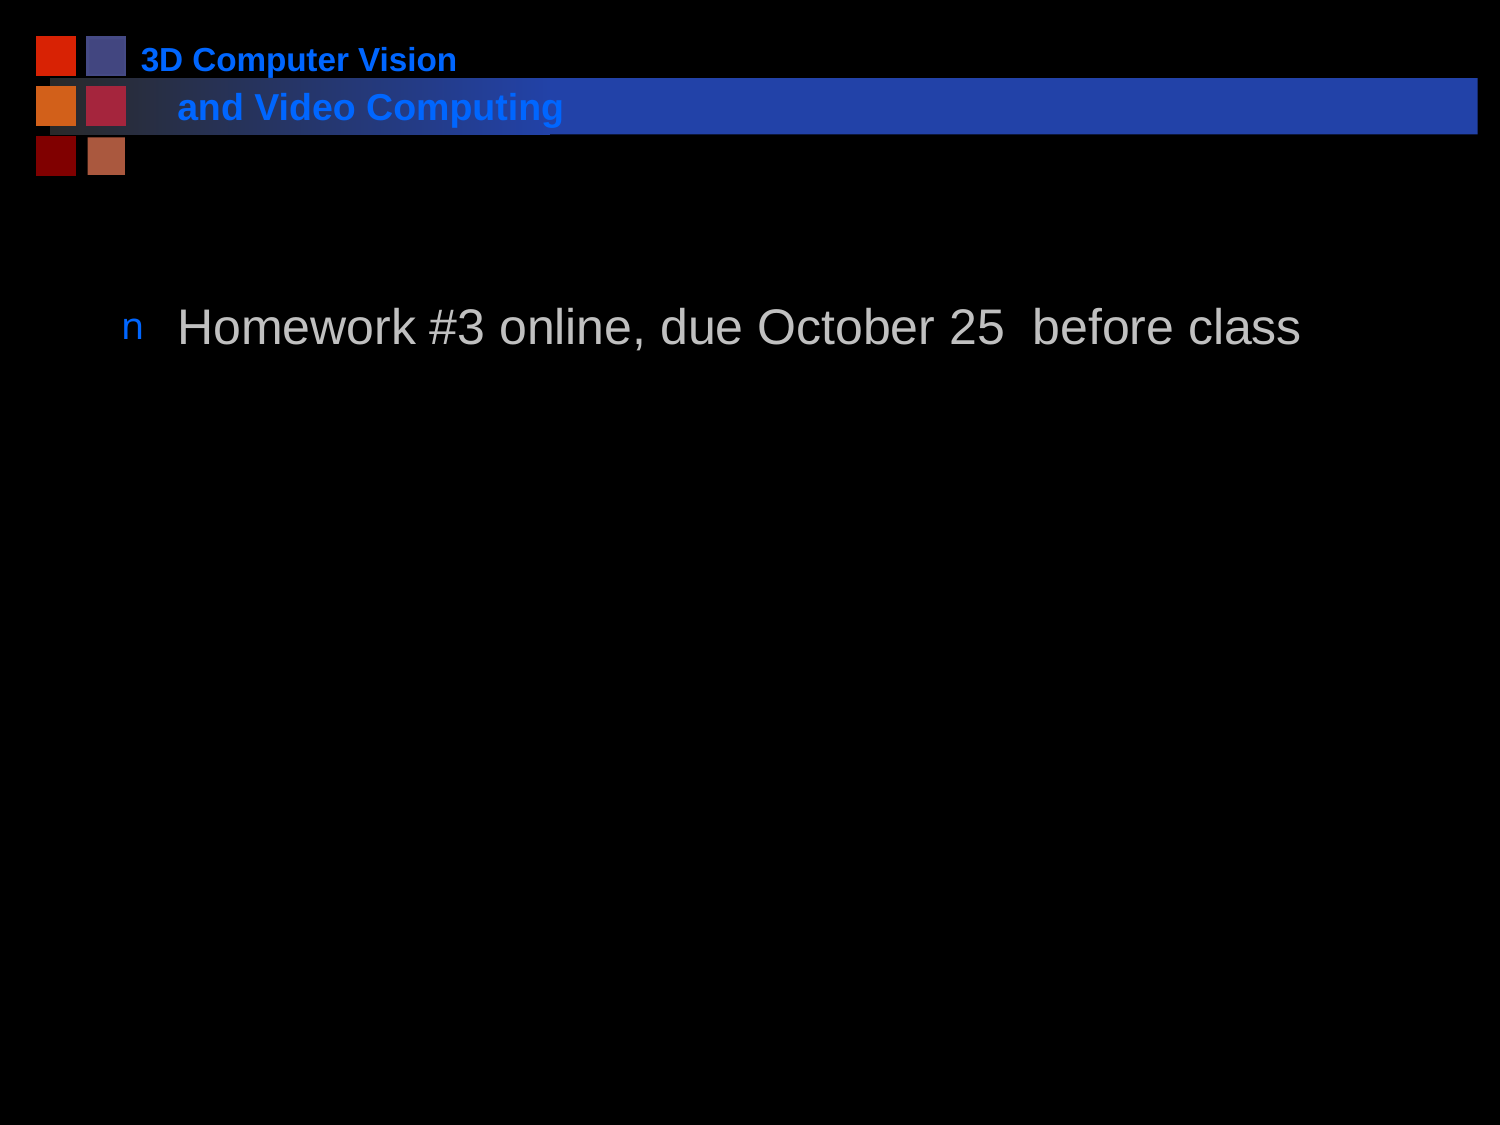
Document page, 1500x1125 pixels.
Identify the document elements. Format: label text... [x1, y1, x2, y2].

list Homework #3 online, due October 25 before class [105, 286, 1395, 676]
